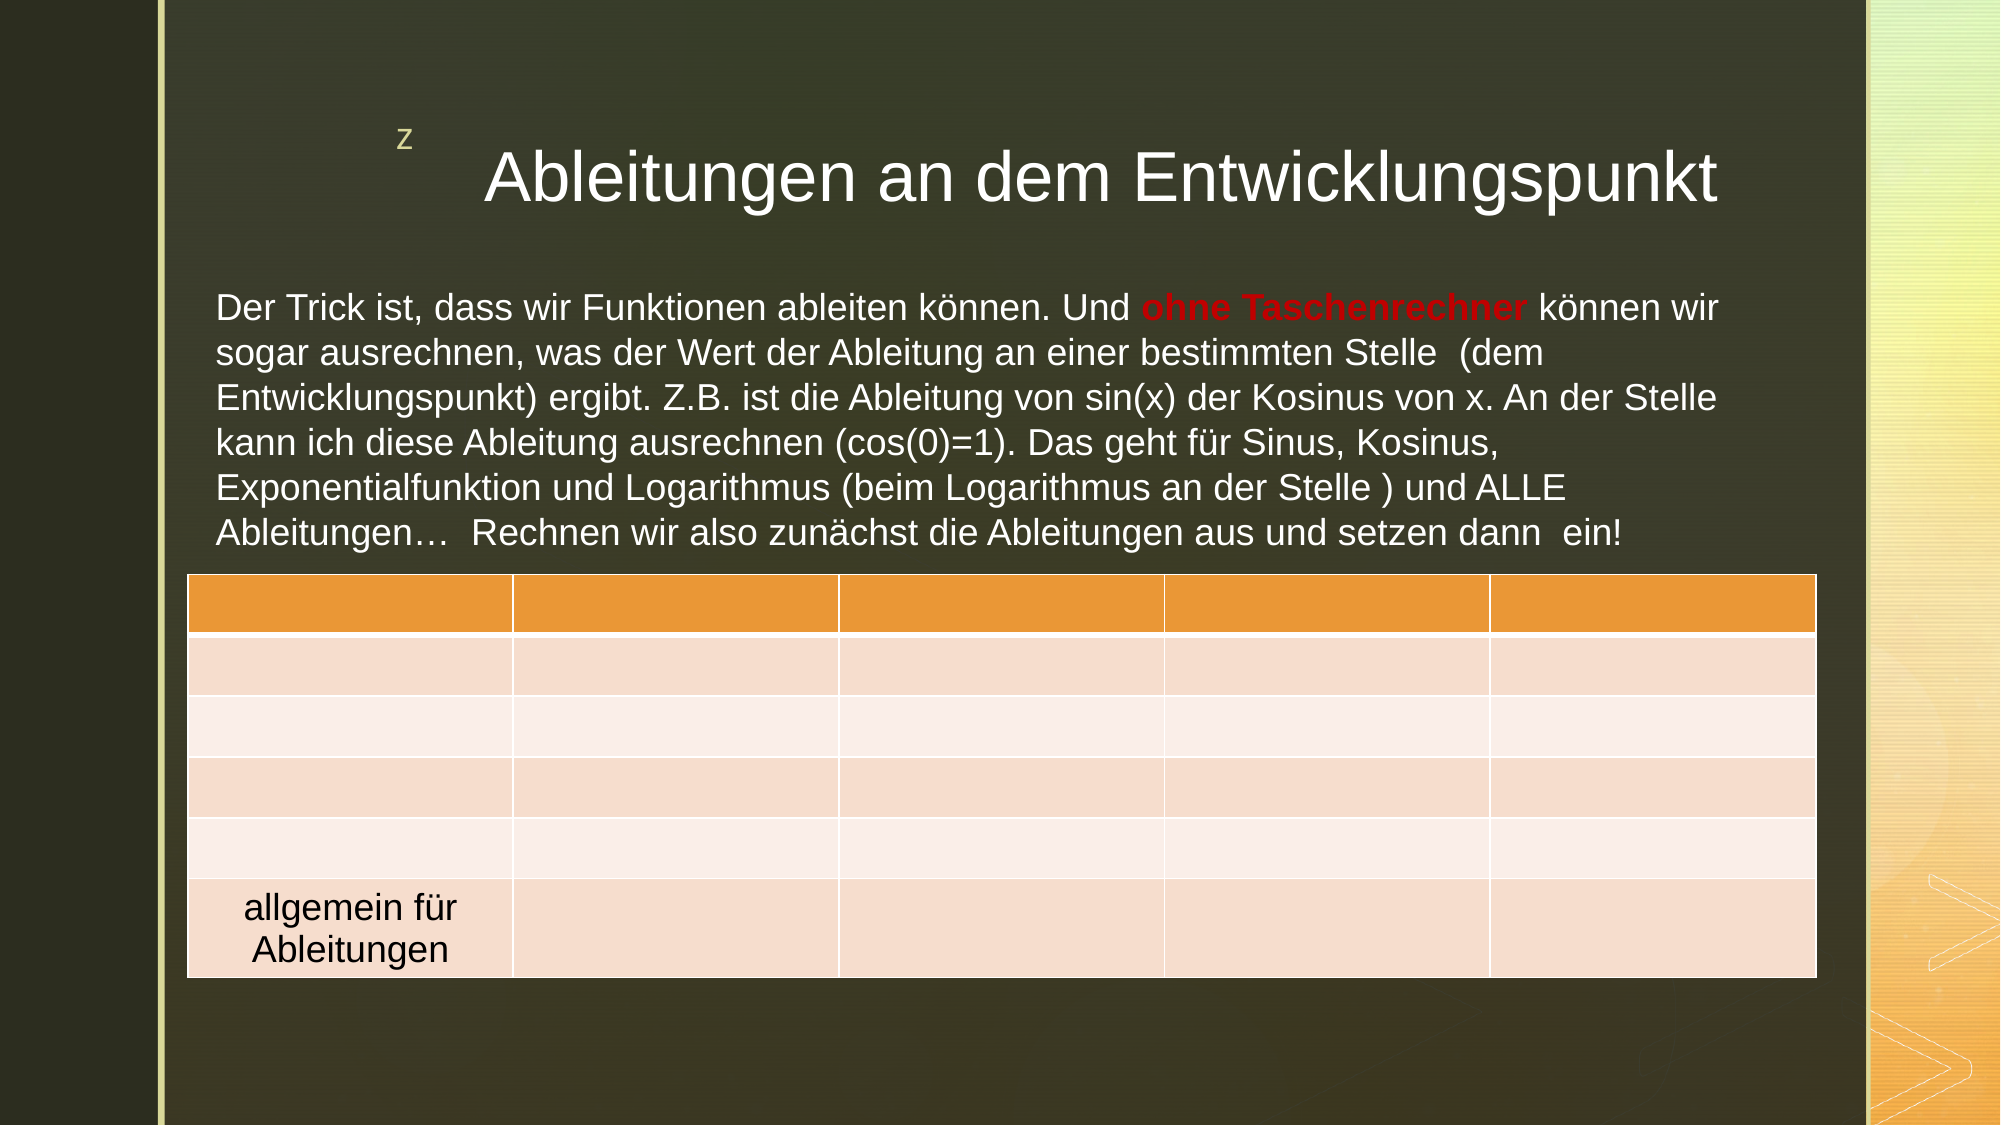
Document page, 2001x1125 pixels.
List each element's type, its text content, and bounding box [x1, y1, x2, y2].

picture [1871, 0, 2001, 1125]
title Ableitungen an dem Entwicklungspunkt [428, 132, 1734, 310]
